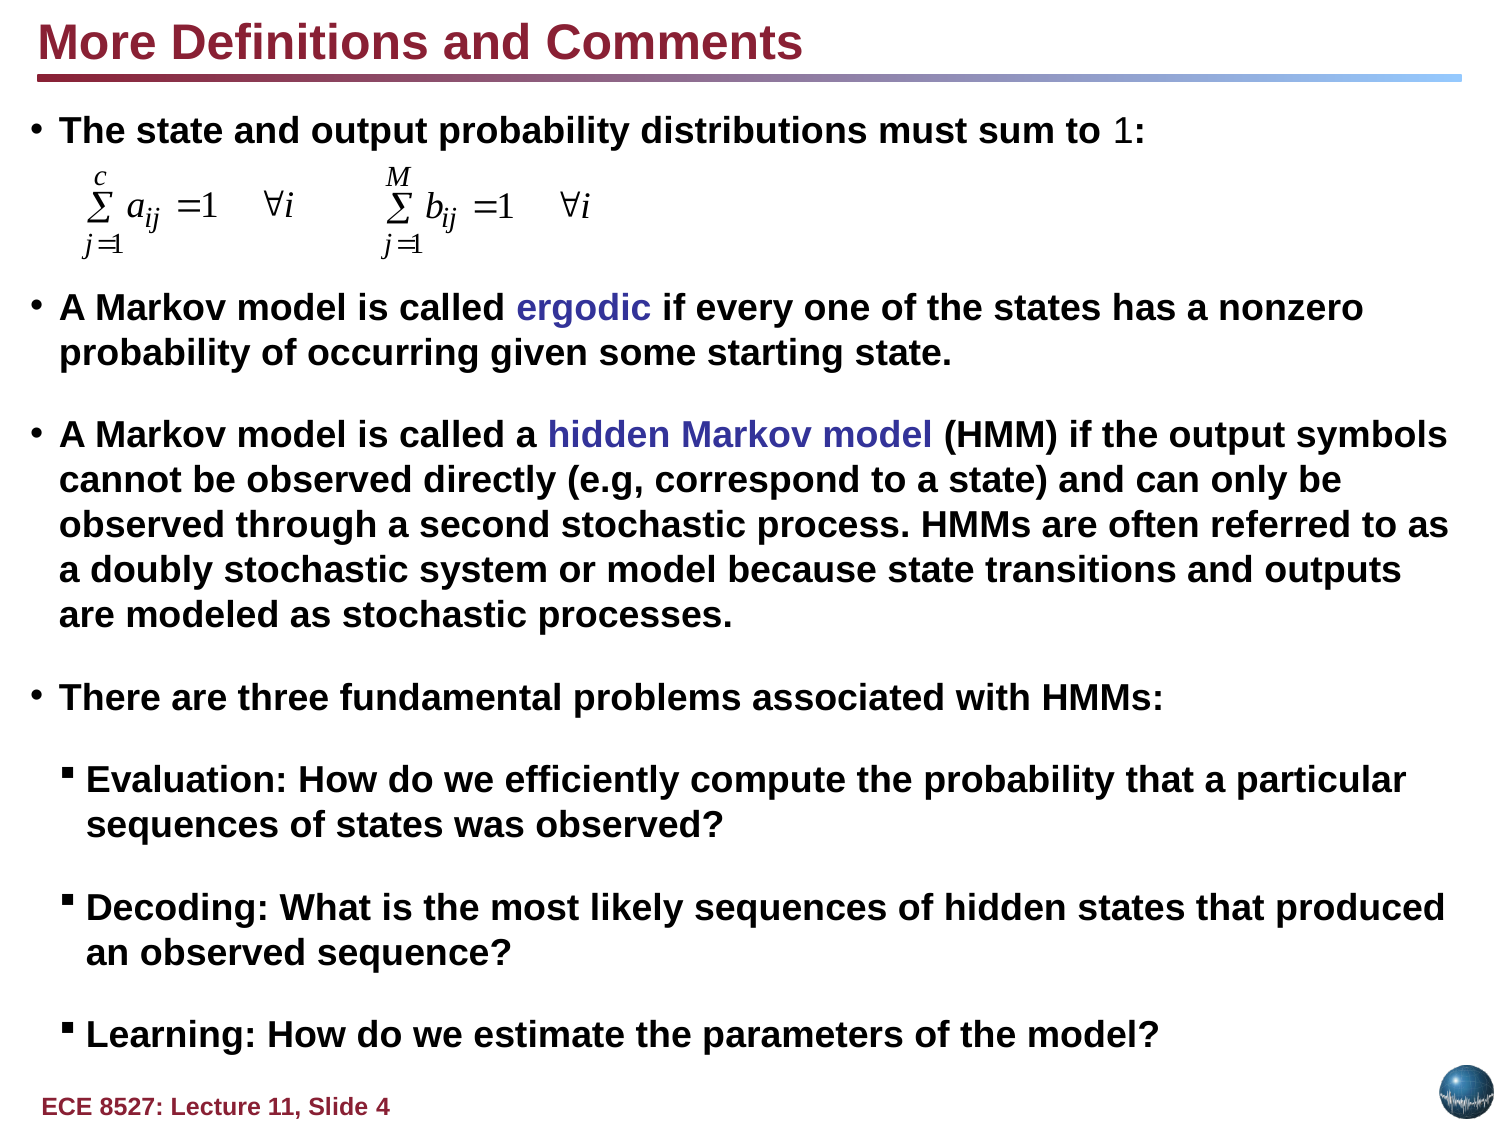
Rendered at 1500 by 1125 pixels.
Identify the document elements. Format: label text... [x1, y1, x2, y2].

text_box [374, 157, 597, 267]
picture [1439, 1065, 1494, 1119]
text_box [75, 157, 299, 267]
text_box The state and output probability distributions must sum to 1: A Markov model is called ergodic if every one of the states has a nonzero probability of occurring given some starting state. A Markov model is called a hidden Markov model (HMM) if the output symbols cannot be observed directly (e.g, correspond to a state) and can only be observed through a second stochastic process. HMMs are often referred to as a doubly stochastic system or model because state transitions and outputs are modeled as stochastic processes. There are three fundamental problems associated with HMMs: Evaluation: How do we efficiently compute the probability that a particular sequences of states was observed? Decoding: What is the most likely sequences of hidden states that produced an observed sequence? Learning: How do we estimate the parameters of the model? [30, 106, 1453, 1056]
text_box More Definitions and Comments [37, 9, 1163, 70]
